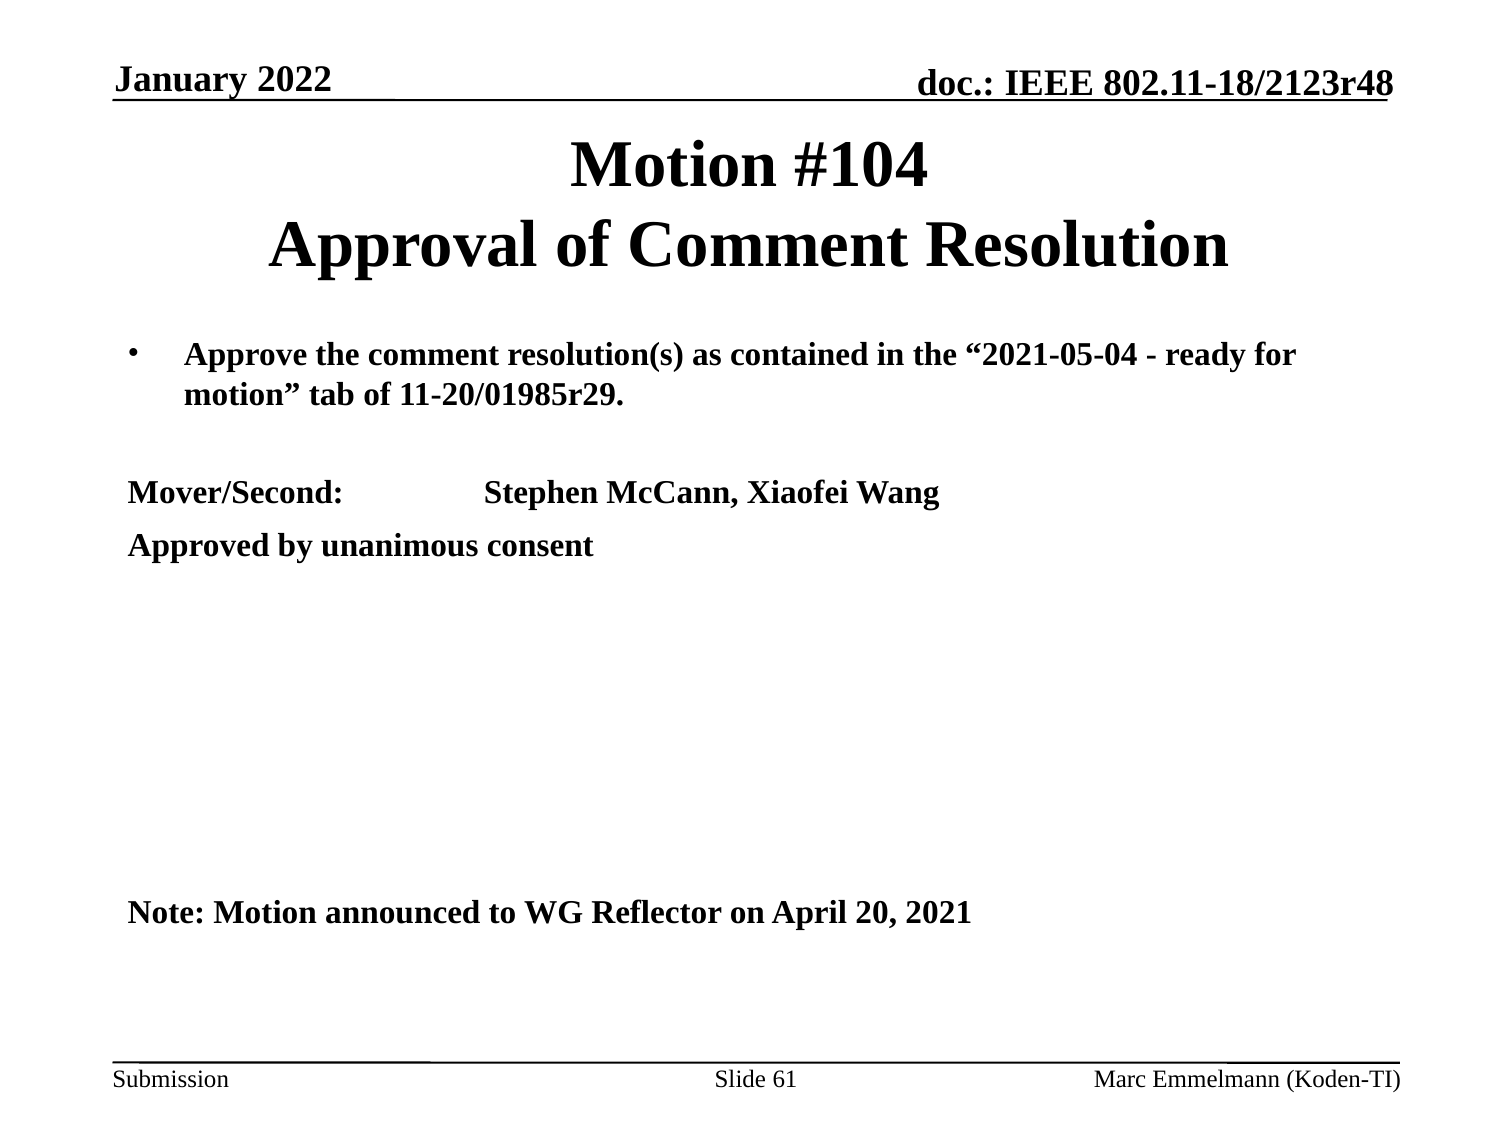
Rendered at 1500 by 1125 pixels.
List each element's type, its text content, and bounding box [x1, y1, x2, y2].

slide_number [114, 54, 423, 100]
title Motion #104 Approval of Comment Resolution [112, 112, 1388, 288]
slide_number Slide 61 [712, 1061, 800, 1123]
list Approve the comment resolution(s) as contained in the “2021-05-04 - ready for motion” tab of 11-20/01985r29. Mover/Second: Stephen McCann, Xiaofei Wang Approved by unanimous consent Note: Motion announced to WG Reflector on April 20, 2021 [112, 324, 1388, 1000]
footer Marc Emmelmann (Koden-TI) [878, 1061, 1402, 1093]
